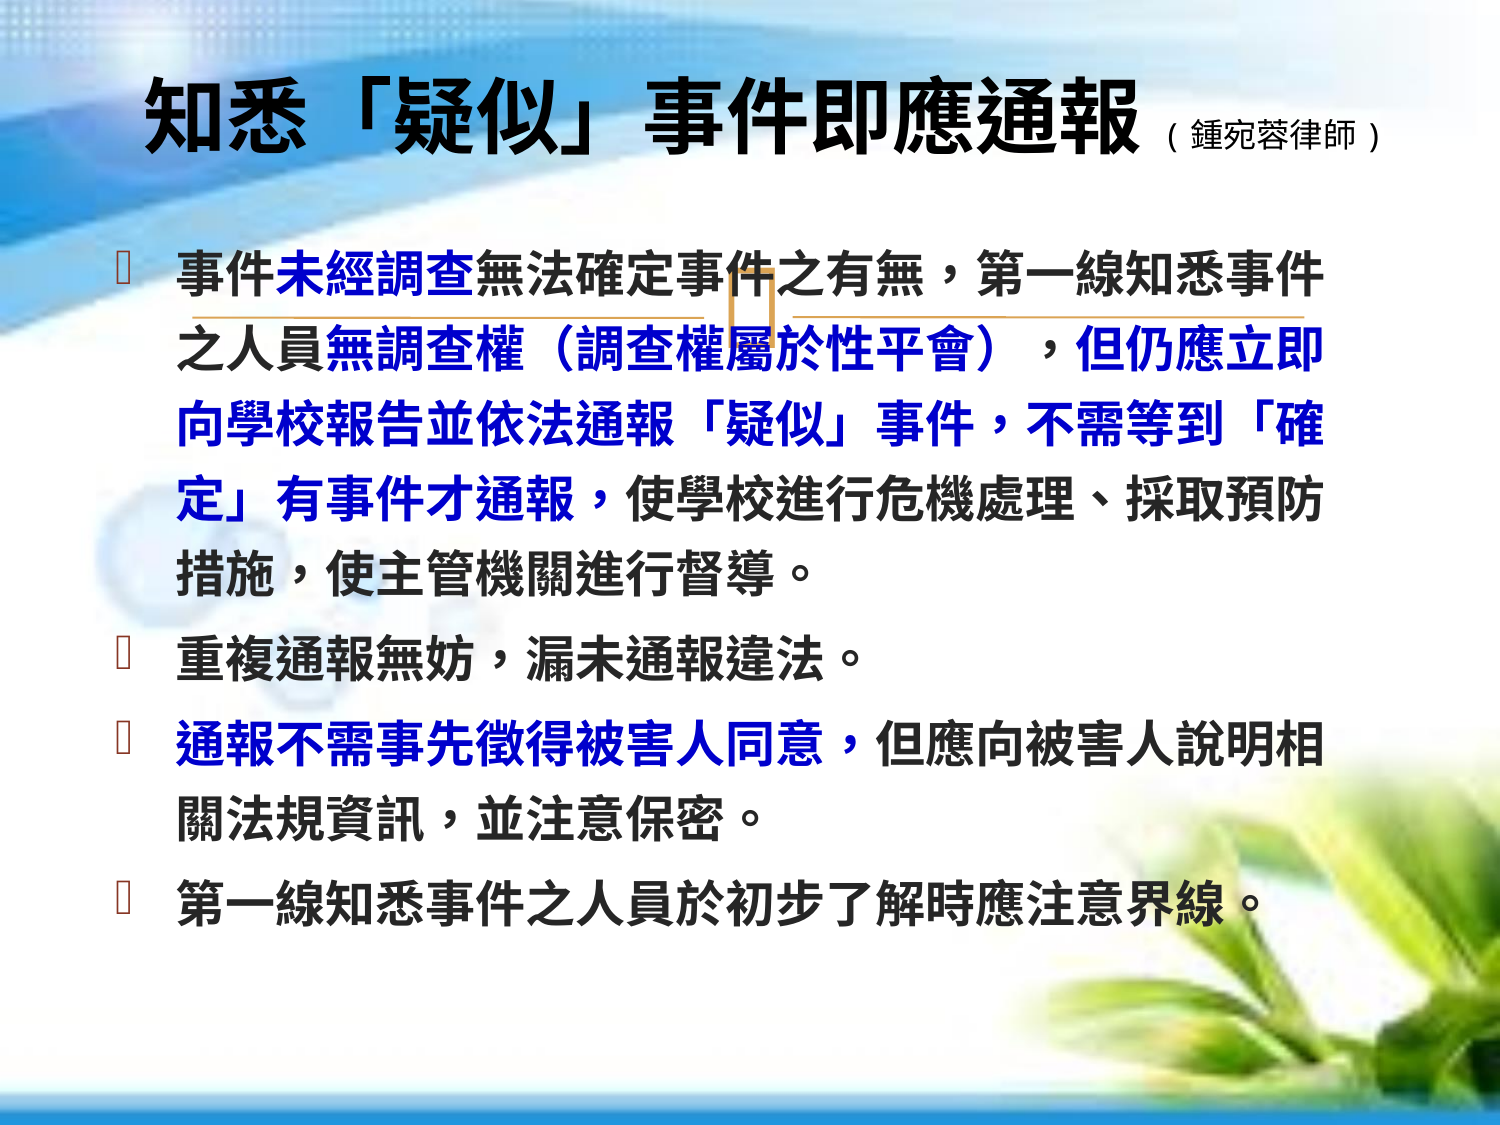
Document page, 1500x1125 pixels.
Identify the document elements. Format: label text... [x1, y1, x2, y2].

title 知悉「疑似」事件即應通報(鍾宛蓉律師) [100, 66, 1428, 161]
picture [0, 0, 1500, 1125]
list 事件未經調查無法確定事件之有無，第一線知悉事件之人員無調查權（調查權屬於性平會），但仍應立即向學校報告並依法通報「疑似」事件，不需等到「確定」有事件才通報，使學校進行危機處理、採取預防措施，使主管機關進行督導。 重複通報無妨，漏未通報違法。 通報不需事先徵得被害人同意，但應向被害人說明相關法規資訊，並注意保密。 第一線知悉事件之人員於初步了解時應注意界線。 [100, 220, 1369, 1071]
